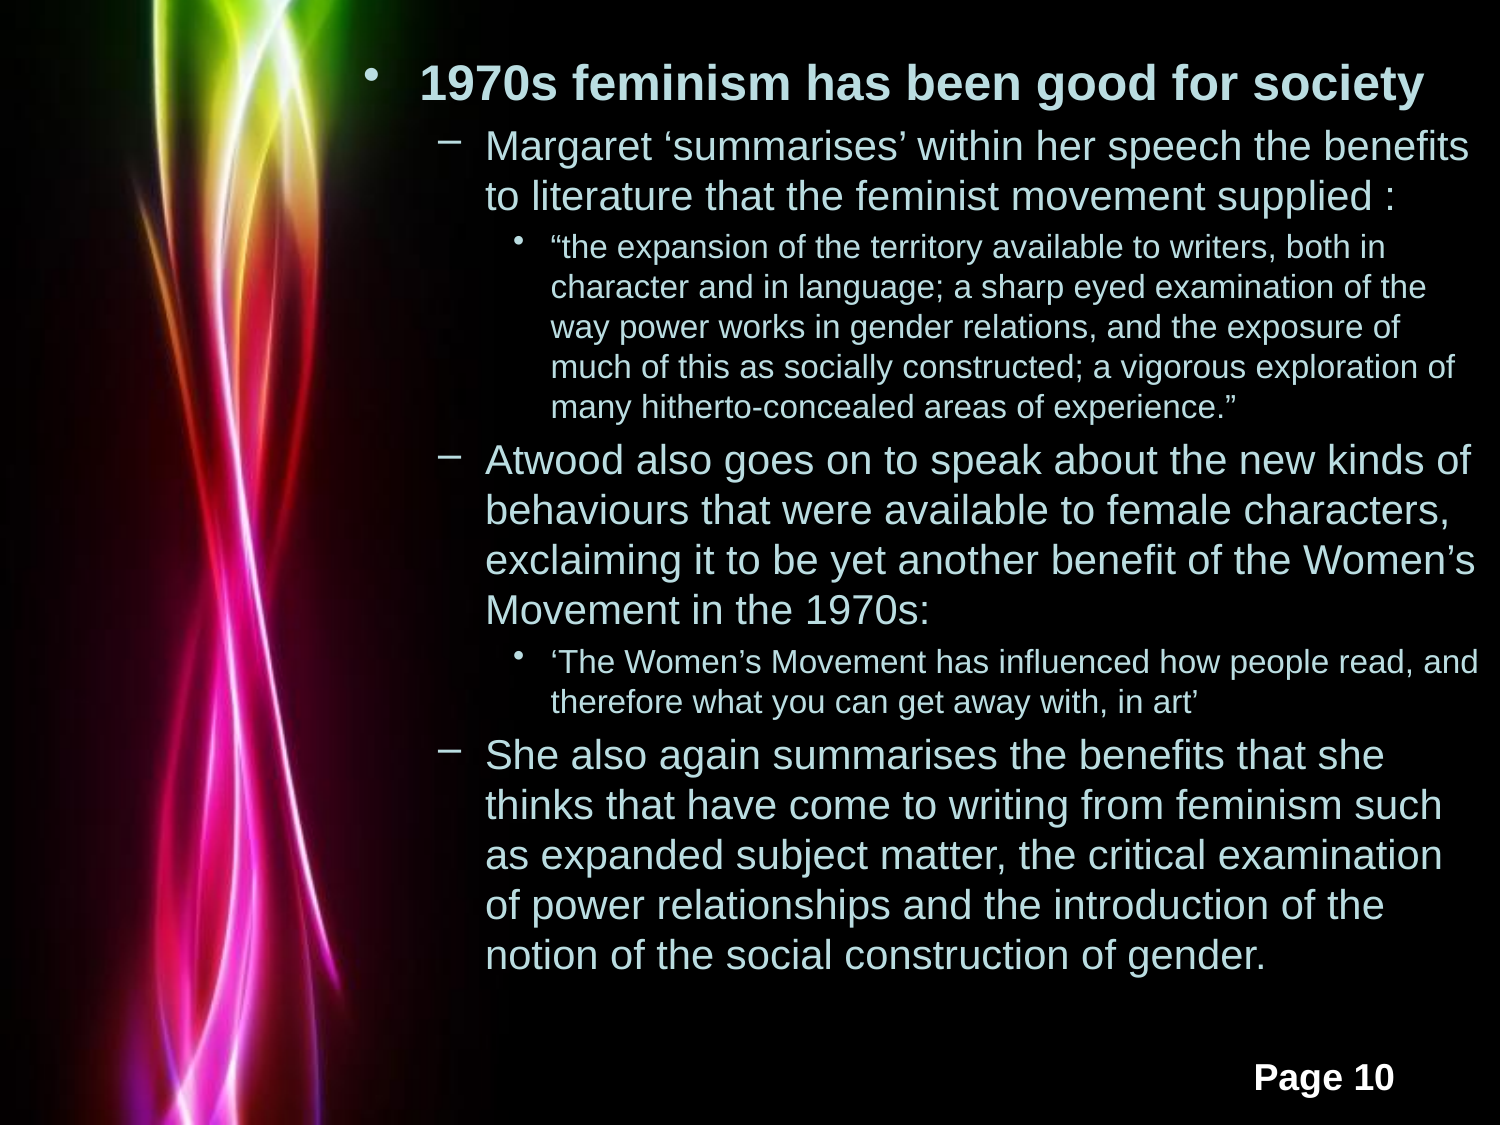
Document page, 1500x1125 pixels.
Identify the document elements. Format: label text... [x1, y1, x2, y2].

picture [0, 0, 1500, 1125]
list 1970s feminism has been good for society Margaret ‘summarises’ within her speech the benefits to literature that the feminist movement supplied : “the expansion of the territory available to writers, both in character and in language; a sharp eyed examination of the way power works in gender relations, and the exposure of much of this as socially constructed; a vigorous exploration of many hitherto-concealed areas of experience.” Atwood also goes on to speak about the new kinds of behaviours that were available to female characters, exclaiming it to be yet another benefit of the Women’s Movement in the 1970s: ‘The Women’s Movement has influenced how people read, and therefore what you can get away with, in art’ She also again summarises the benefits that she thinks that have come to writing from feminism such as expanded subject matter, the critical examination of power relationships and the introduction of the notion of the social construction of gender. [348, 42, 1500, 1125]
